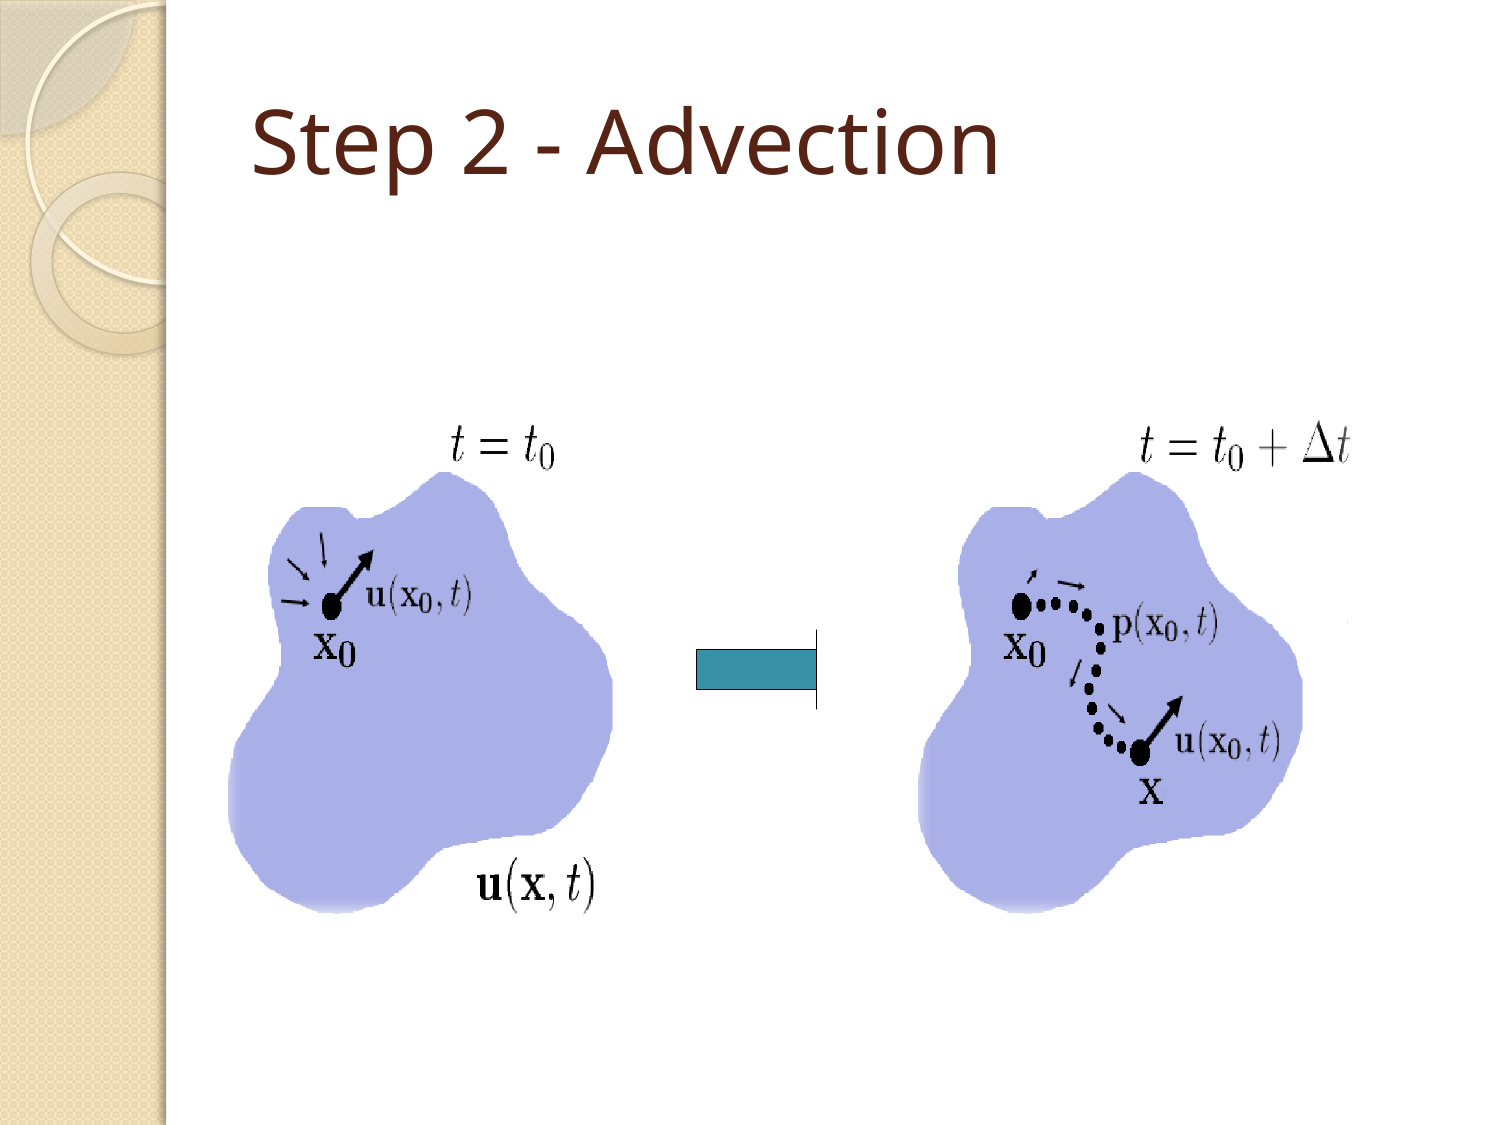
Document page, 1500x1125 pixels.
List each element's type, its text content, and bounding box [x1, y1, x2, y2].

picture [897, 399, 1367, 930]
title Step 2 - Advection [235, 45, 1466, 233]
text_box [696, 629, 817, 710]
picture [207, 399, 677, 930]
